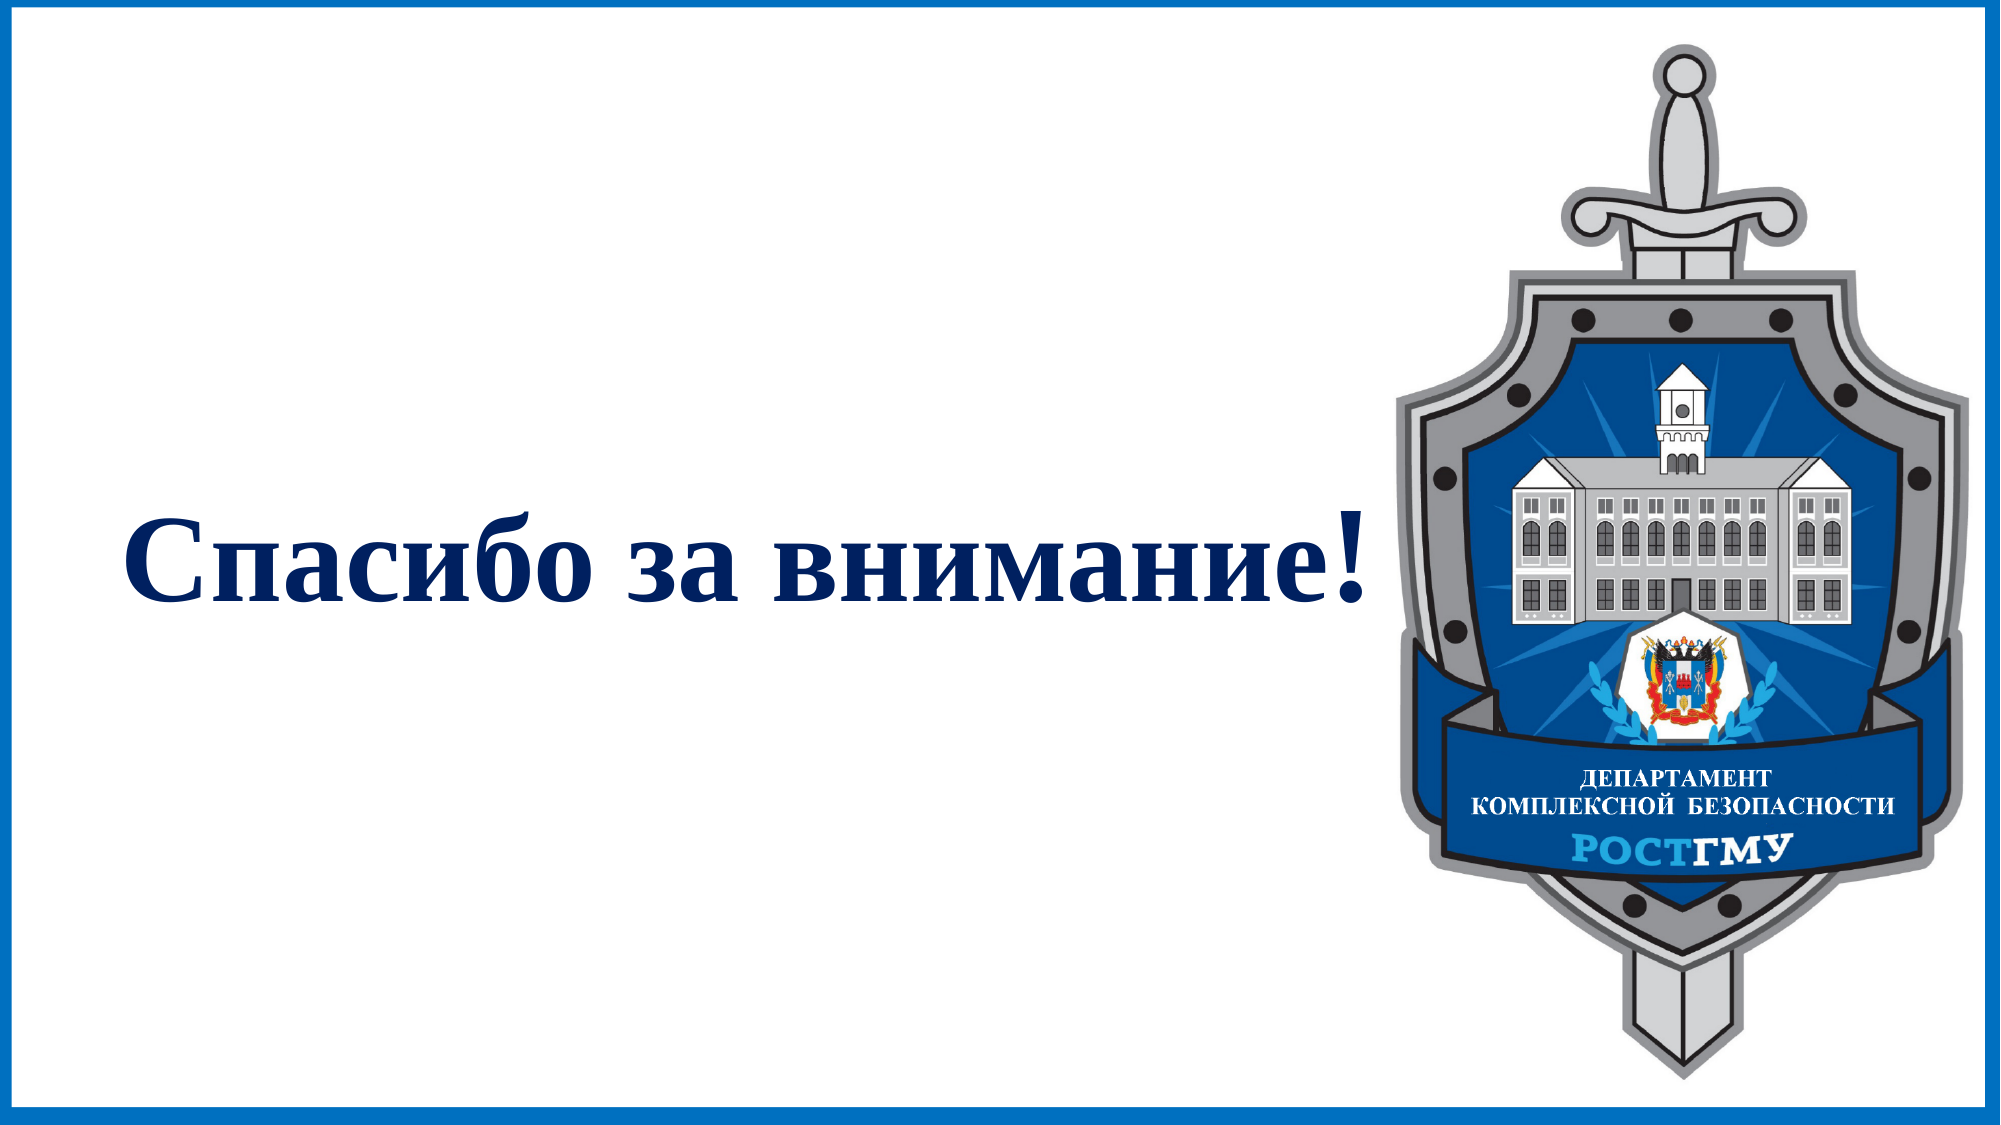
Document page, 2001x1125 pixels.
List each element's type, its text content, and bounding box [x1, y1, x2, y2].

title Спасибо за внимание! [11, 7, 1985, 1108]
picture [1393, 29, 1973, 1086]
